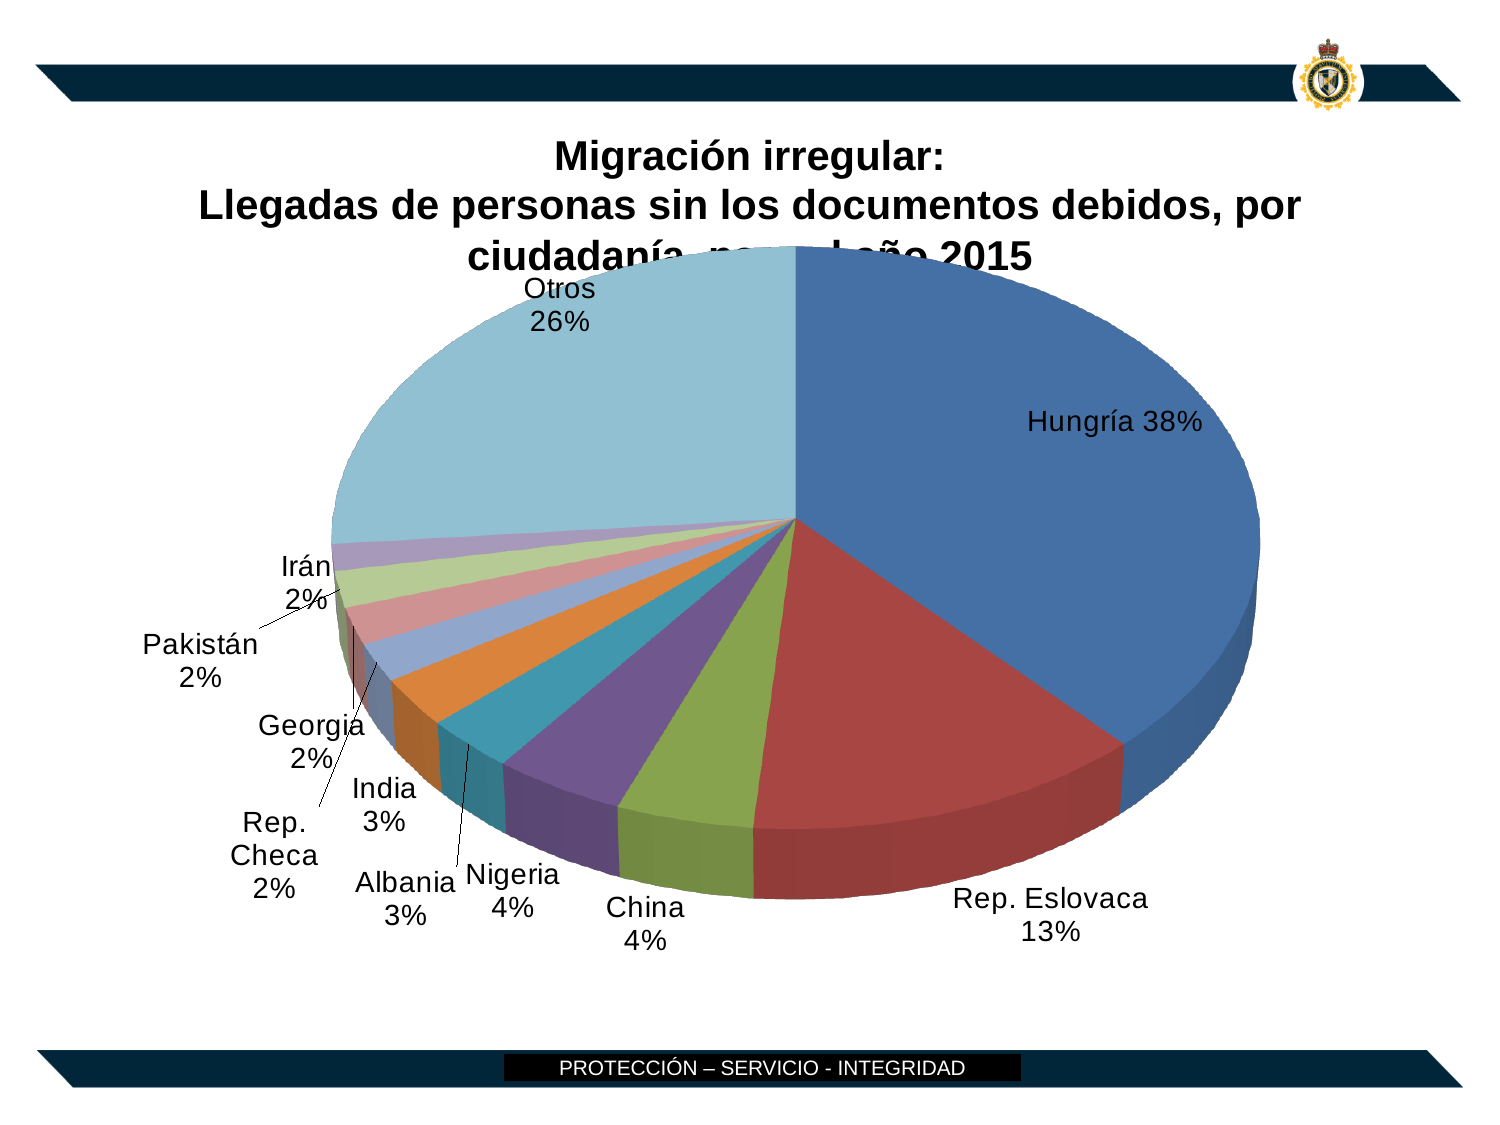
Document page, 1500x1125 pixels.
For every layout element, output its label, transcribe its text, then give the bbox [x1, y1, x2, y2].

chart [78, 231, 1422, 976]
text_box PROTECCIÓN – SERVICIO - INTEGRIDAD [504, 1053, 1021, 1082]
picture [37, 1049, 1463, 1088]
picture [35, 38, 1461, 114]
title Migración irregular: Llegadas de personas sin los documentos debidos, por ciudadanía, para el año 2015 [75, 120, 1425, 233]
